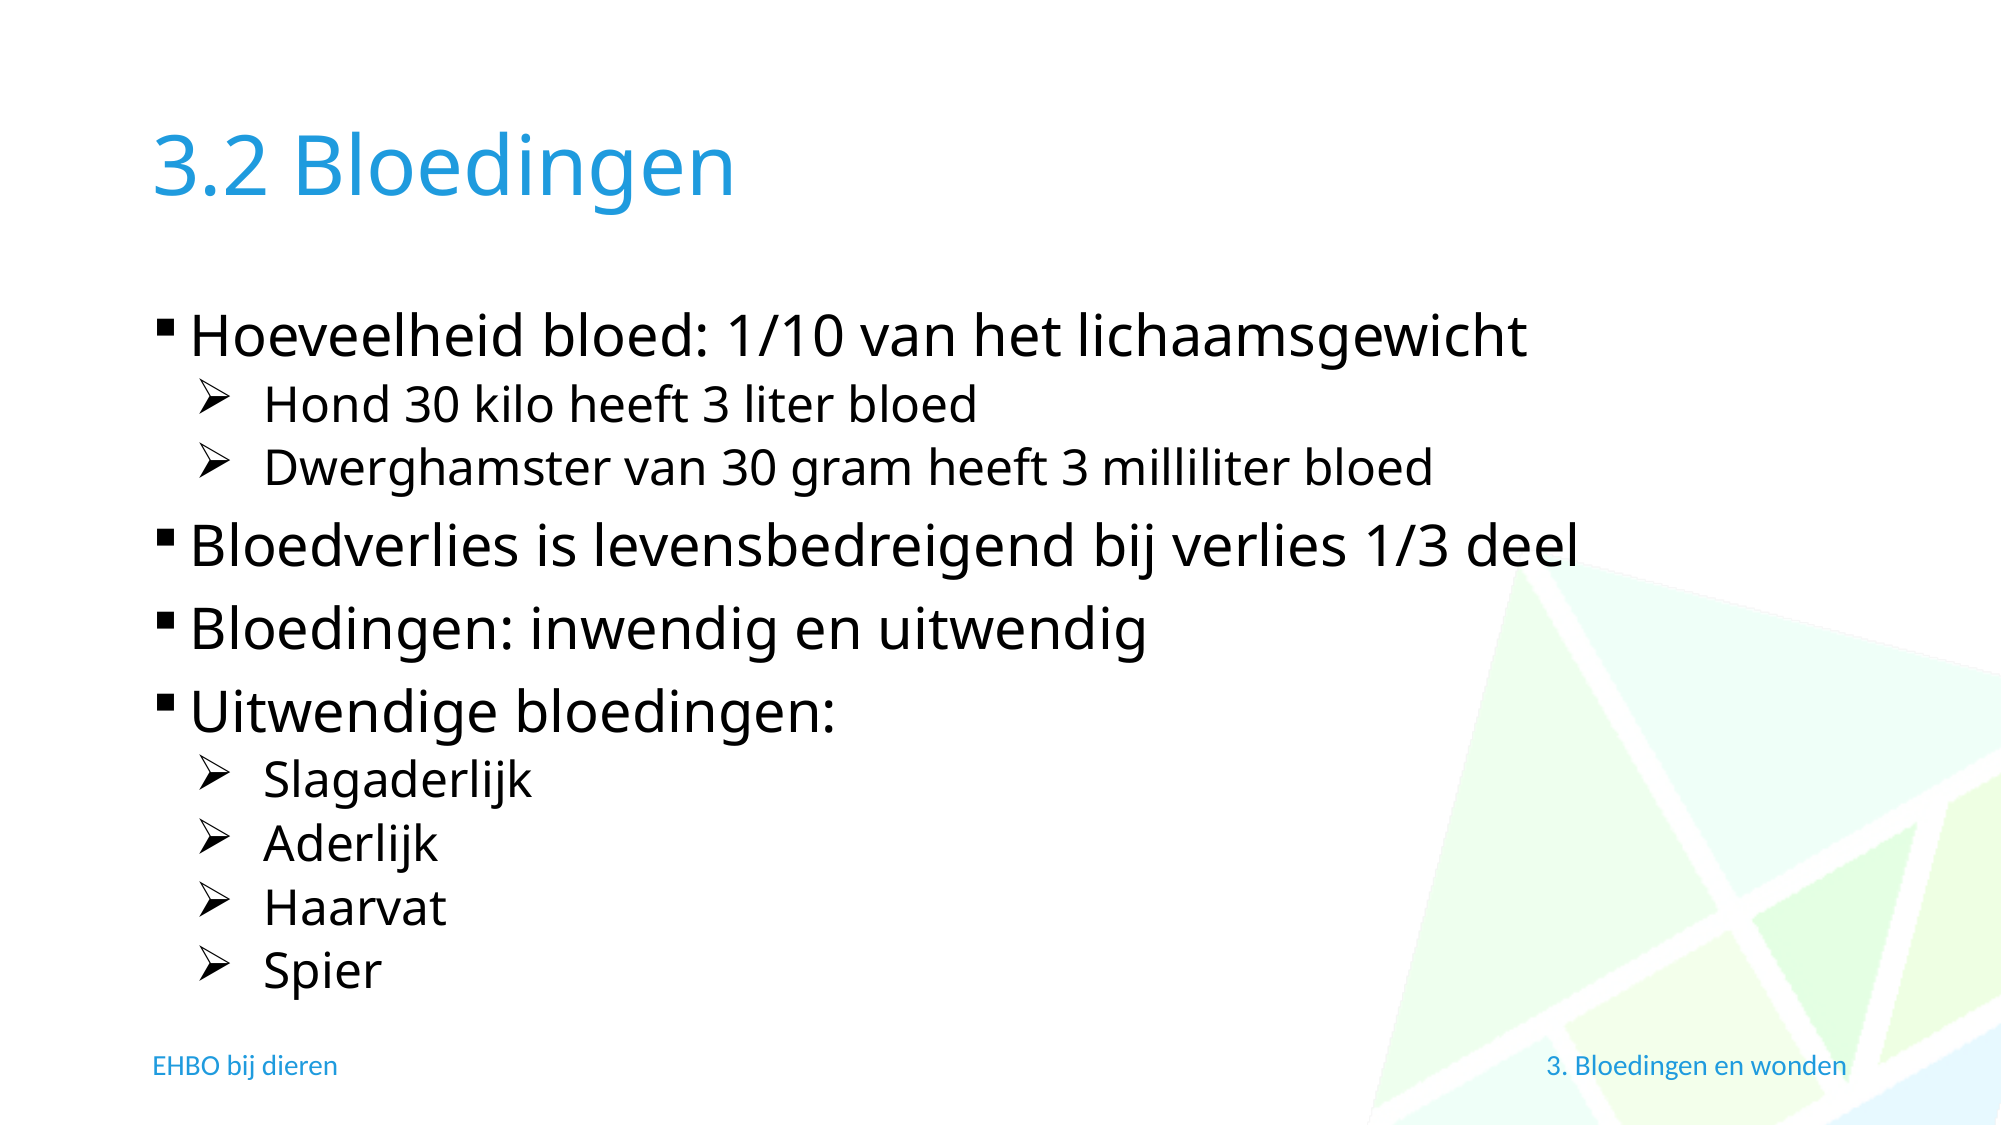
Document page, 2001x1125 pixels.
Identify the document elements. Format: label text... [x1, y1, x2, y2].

list EHBO bij dieren [137, 1042, 588, 1103]
title 3.2 Bloedingen [137, 59, 1863, 278]
list 3. Bloedingen en wonden [1412, 1042, 1863, 1103]
list Hoeveelheid bloed: 1/10 van het lichaamsgewicht Hond 30 kilo heeft 3 liter bloed Dwerghamster van 30 gram heeft 3 milliliter bloed Bloedverlies is levensbedreigend bij verlies 1/3 deel Bloedingen: inwendig en uitwendig Uitwendige bloedingen: Slagaderlijk Aderlijk Haarvat Spier [137, 299, 1863, 1014]
